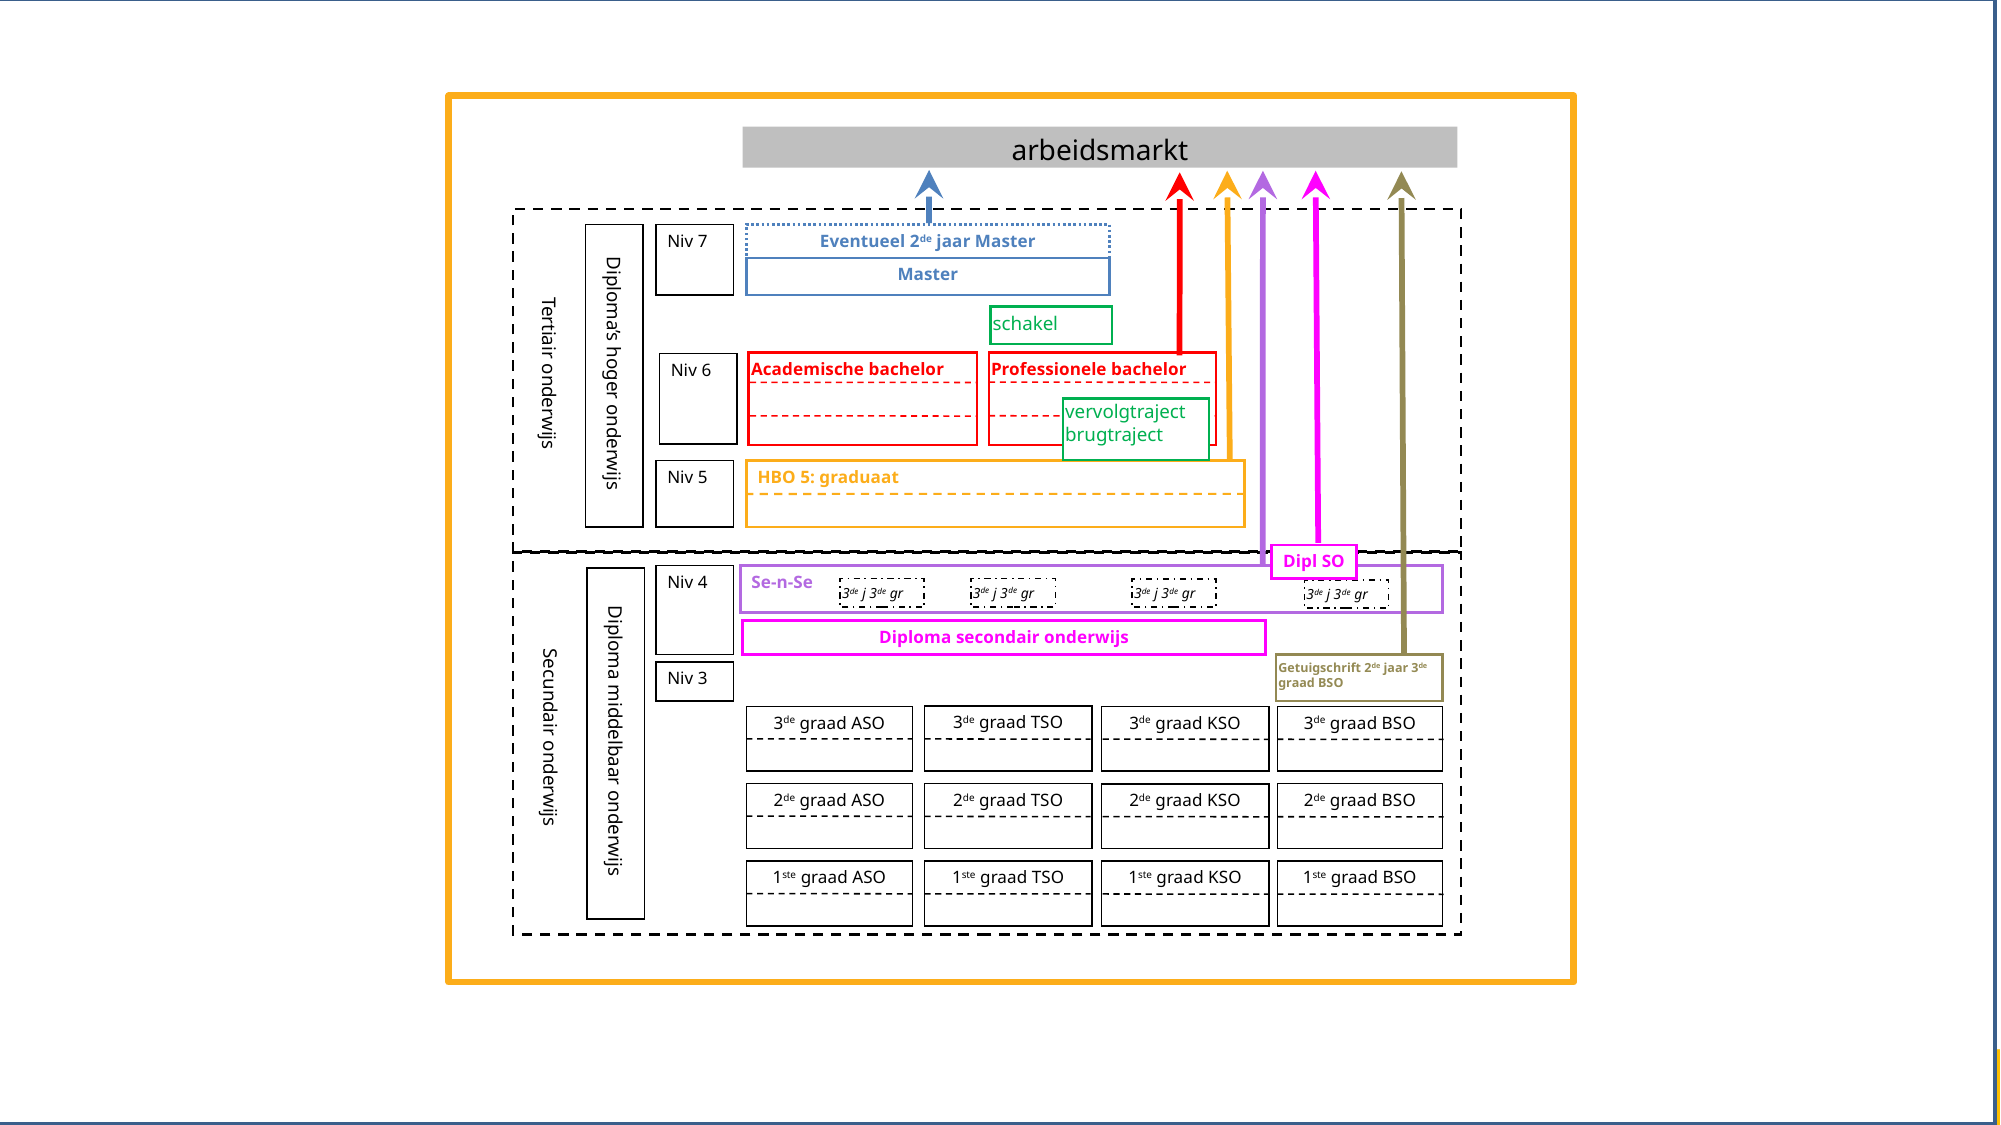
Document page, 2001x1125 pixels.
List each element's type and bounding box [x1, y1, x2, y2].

text_box [447, 94, 1576, 984]
text_box [0, 0, 1997, 1125]
text_box [492, 126, 1627, 935]
text_box [437, 117, 461, 164]
